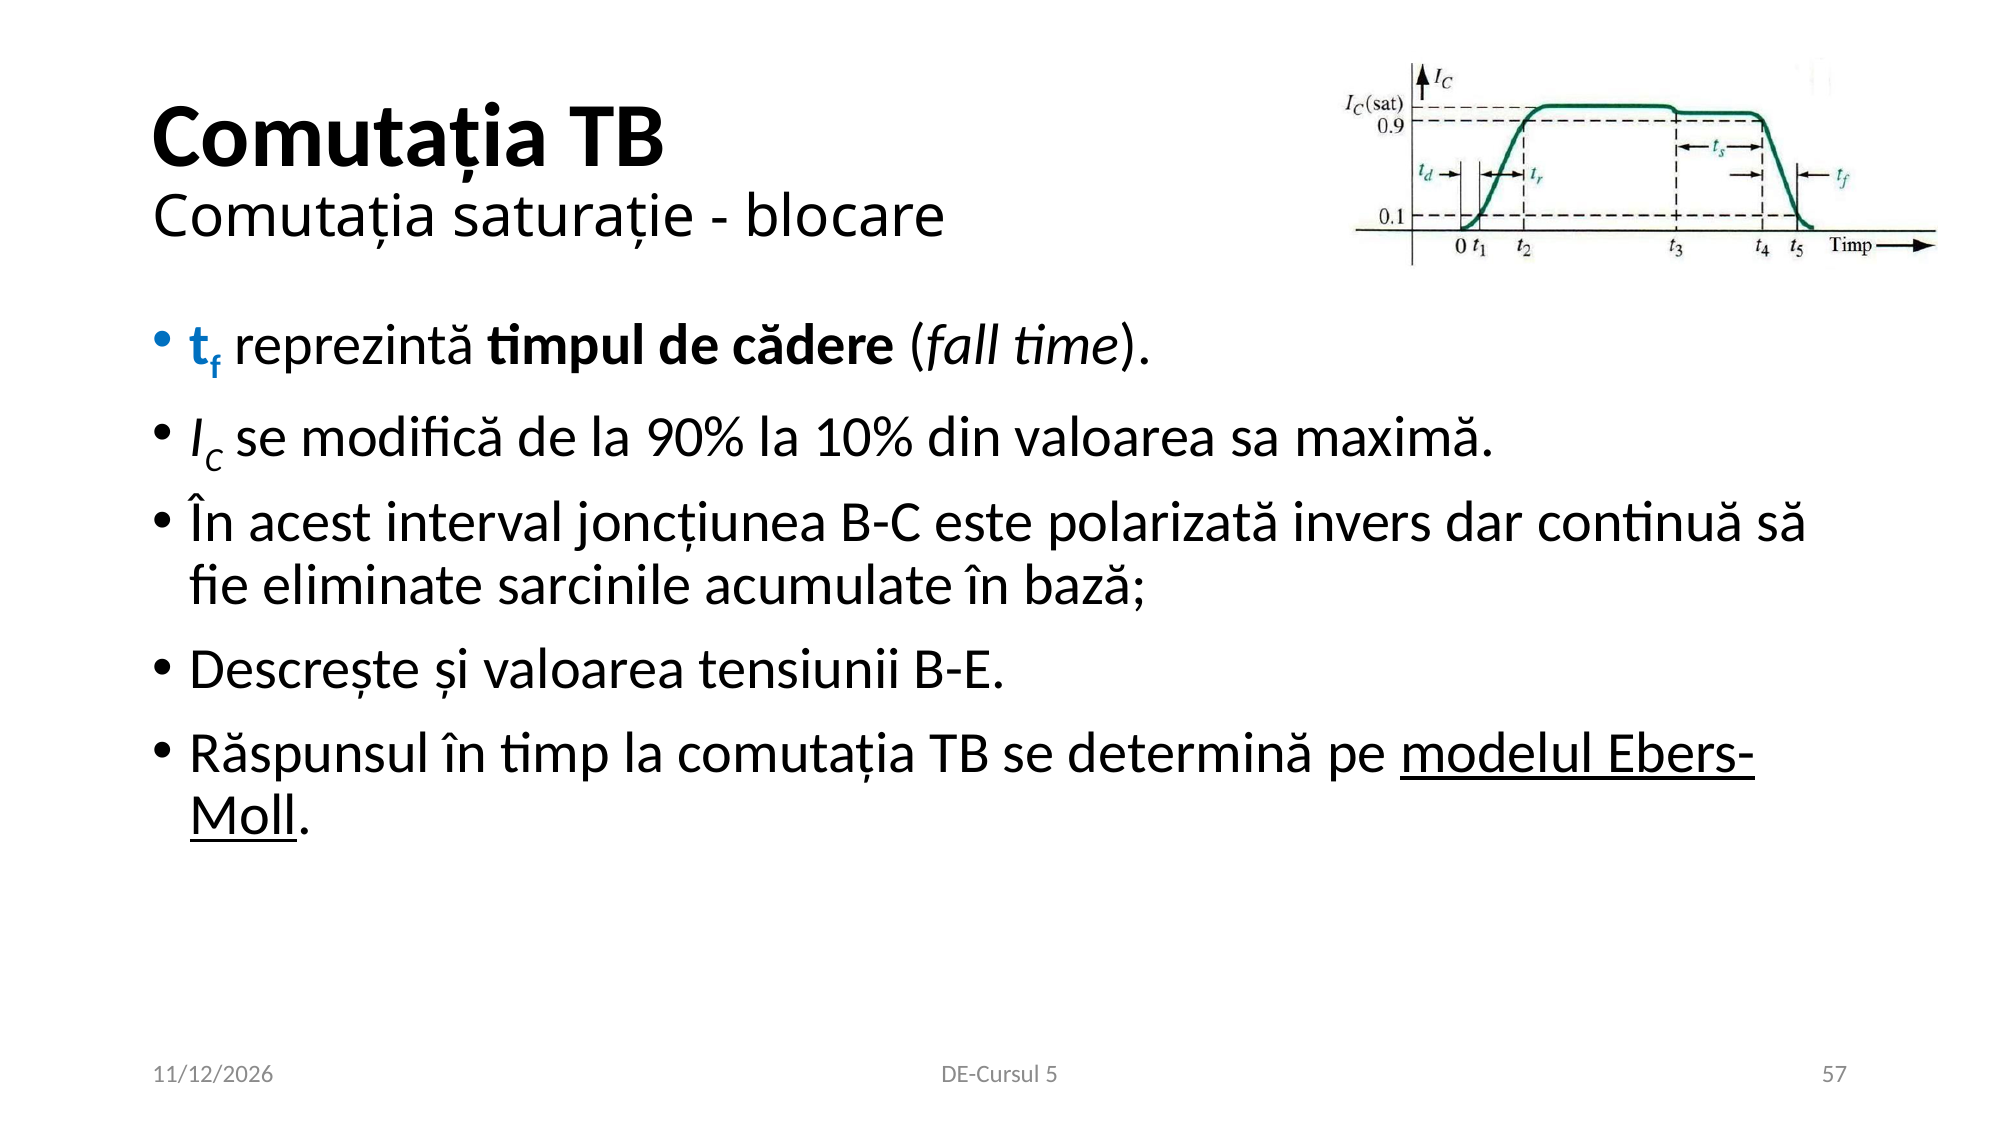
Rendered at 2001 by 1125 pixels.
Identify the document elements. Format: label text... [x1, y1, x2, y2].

picture [1337, 51, 1938, 270]
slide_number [137, 1042, 588, 1103]
footer DE-Cursul 5 [662, 1042, 1338, 1103]
slide_number 57 [1412, 1042, 1863, 1103]
list tf reprezintă timpul de cădere (fall time). IC se modifică de la 90% la 10% din valoarea sa maximă. În acest interval joncțiunea B-C este polarizată invers dar continuă să fie eliminate sarcinile acumulate în bază; Descrește și valoarea tensiunii B-E. Răspunsul în timp la comutația TB se determină pe modelul Ebers-Moll. [137, 299, 1863, 1014]
title Comutația TB Comutația saturație - blocare [137, 59, 1863, 278]
